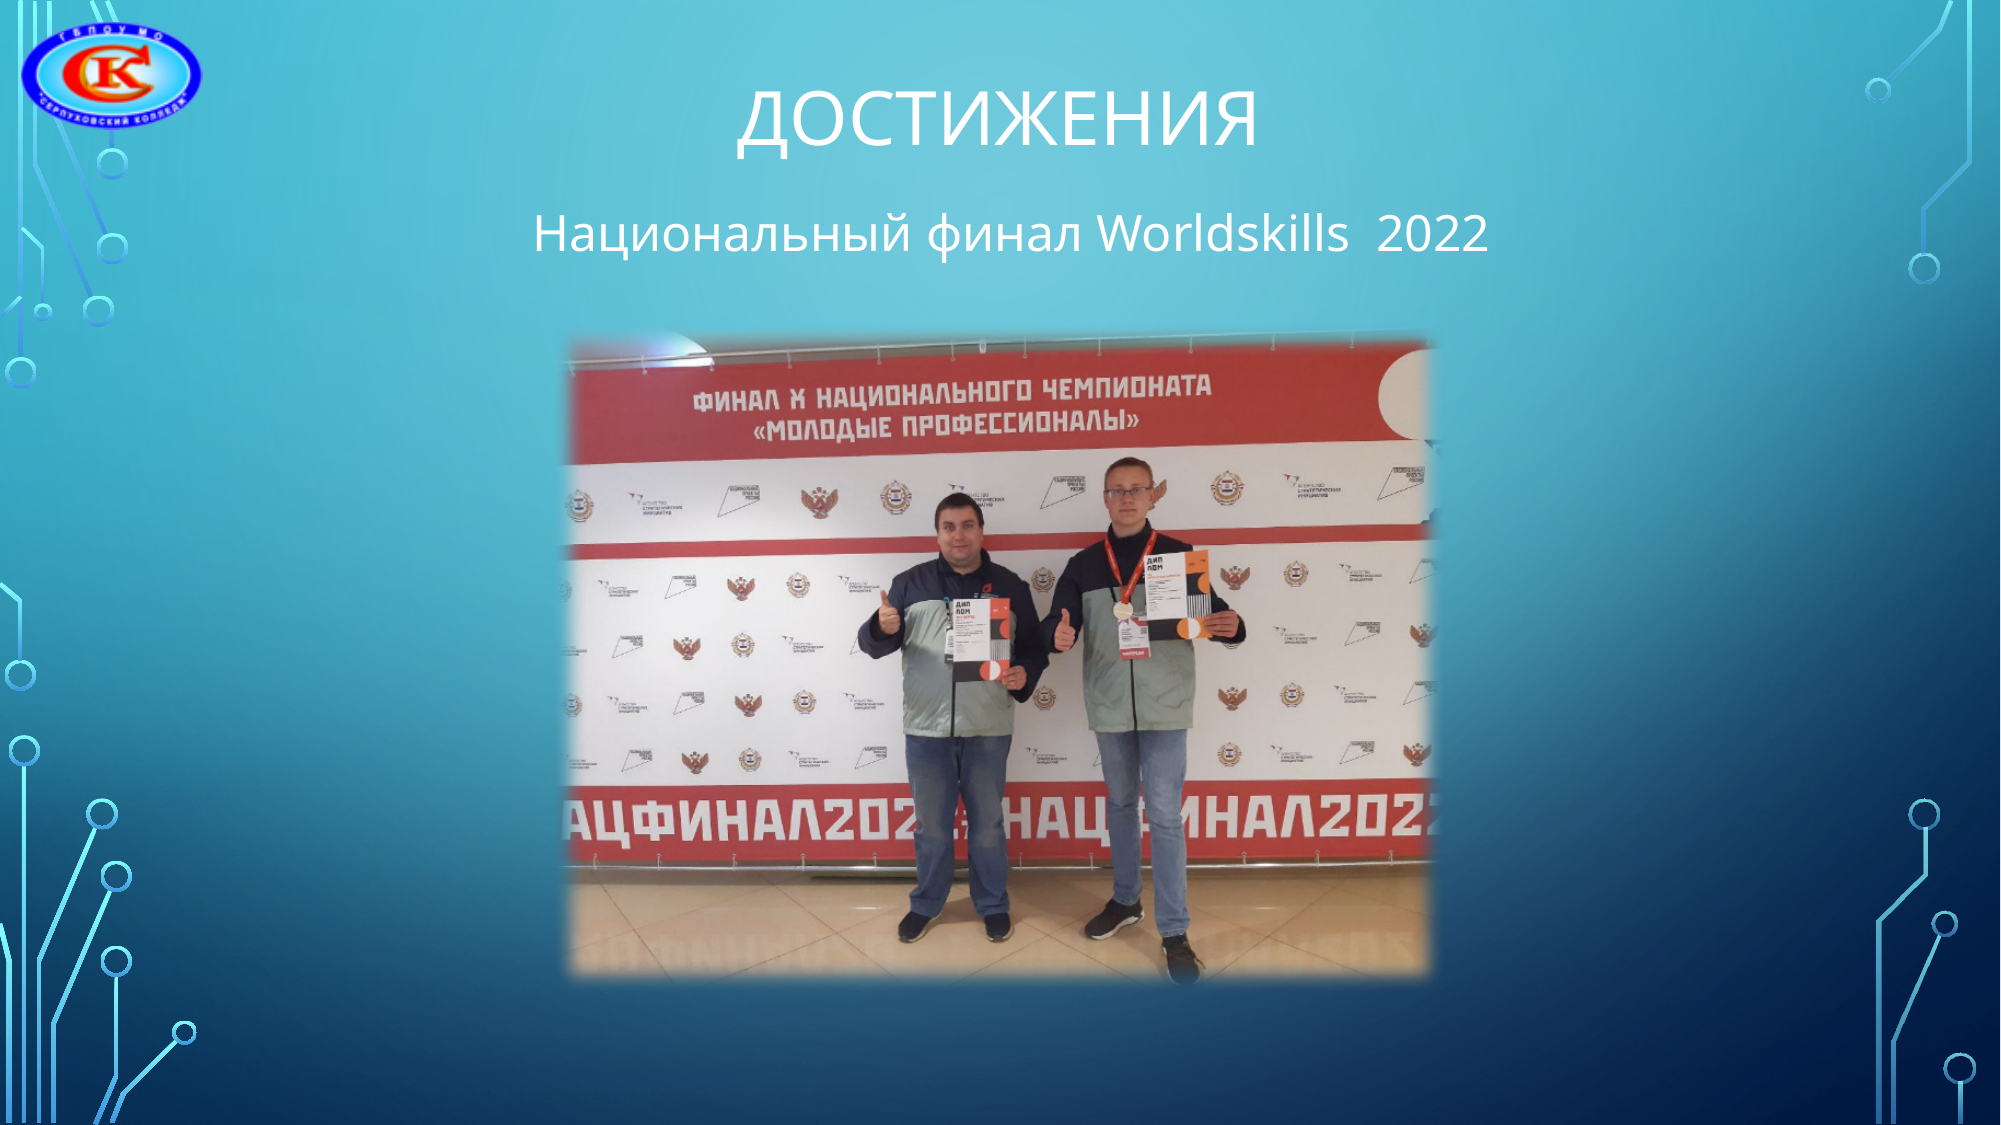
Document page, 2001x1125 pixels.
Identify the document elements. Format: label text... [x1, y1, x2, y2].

picture [553, 323, 1447, 993]
picture [21, 22, 203, 130]
list Национальный финал Worldskills 2022 [199, 182, 1824, 764]
title достижения [187, 0, 1813, 243]
